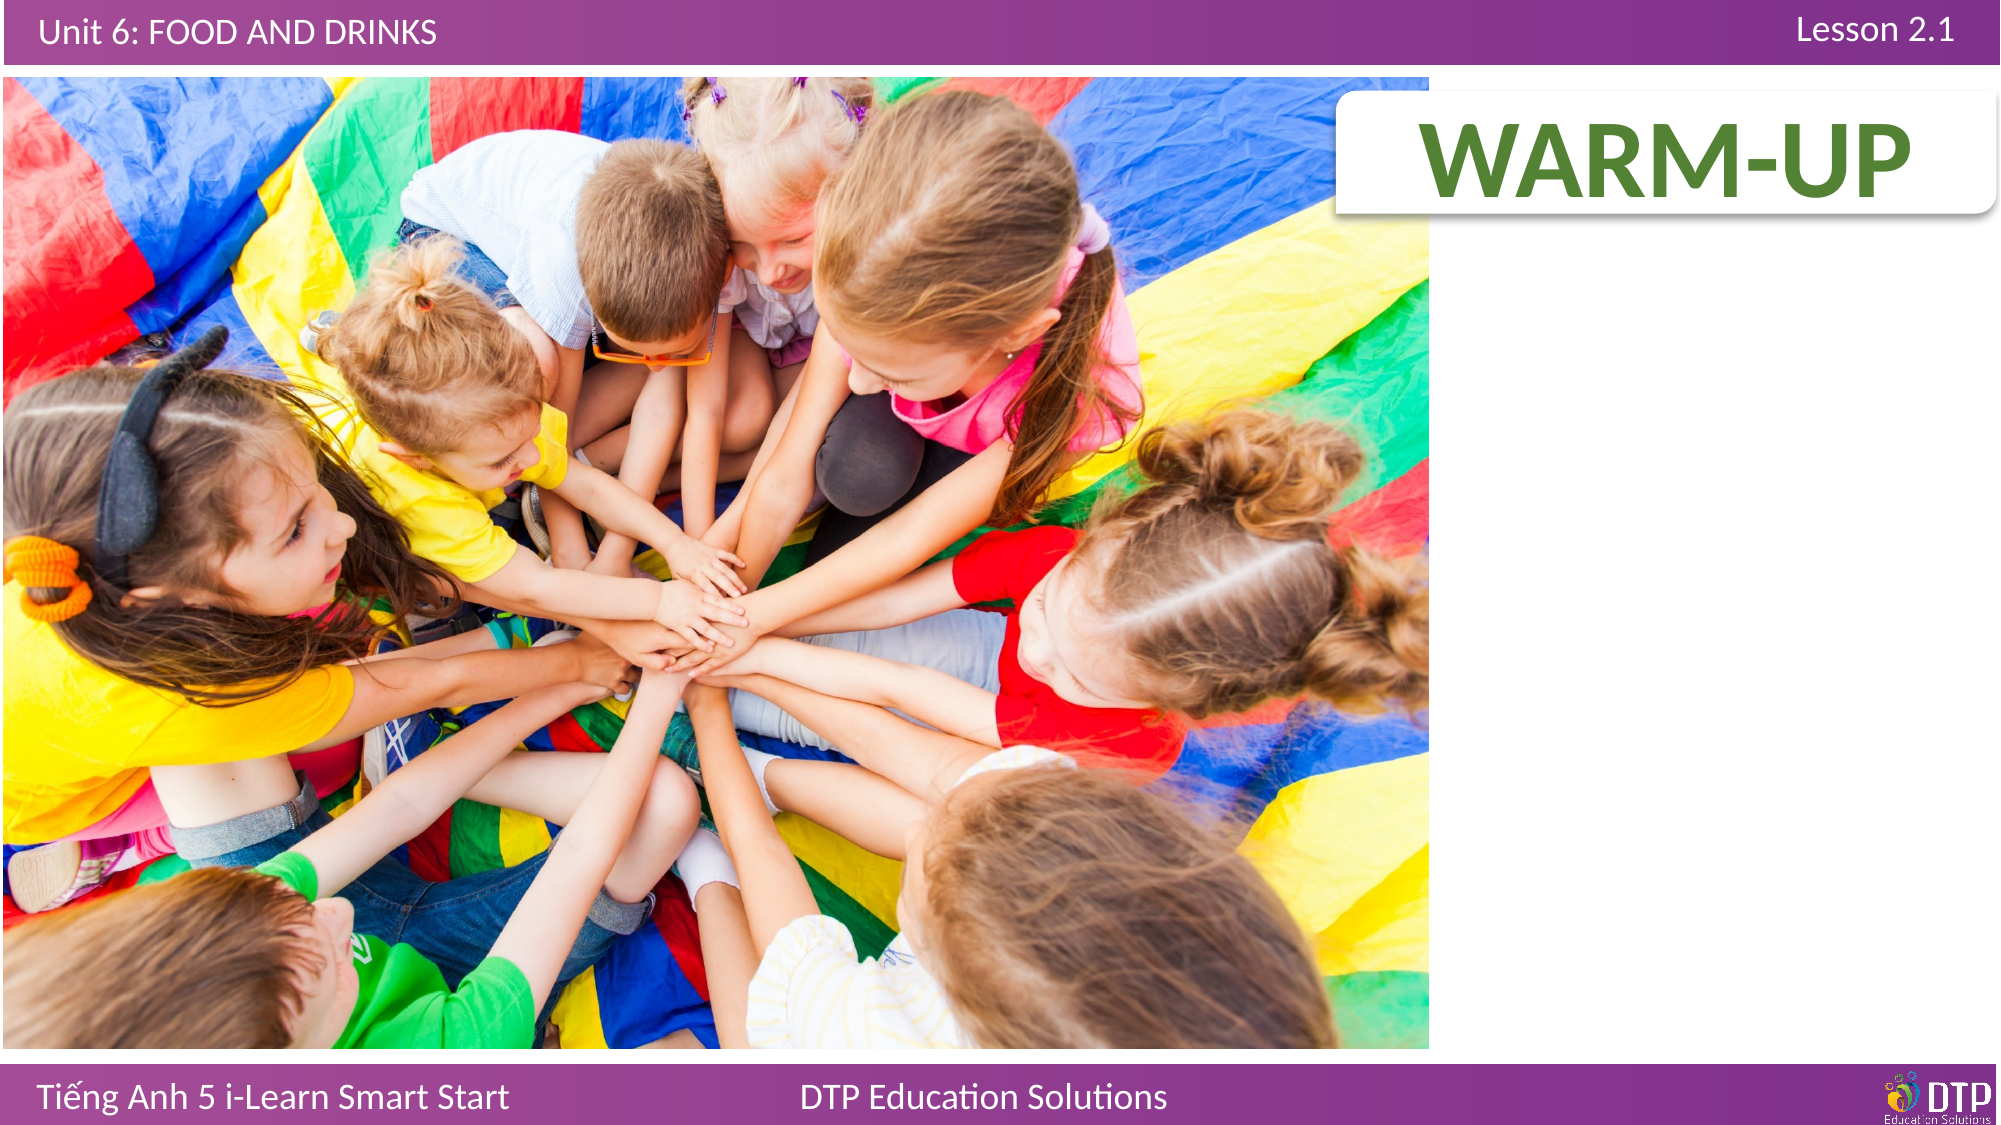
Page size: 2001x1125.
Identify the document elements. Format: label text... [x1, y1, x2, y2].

picture [0, 1064, 1996, 1125]
text_box WARM-UP [1429, 90, 1997, 214]
picture [4, 0, 2000, 65]
picture [3, 77, 1429, 1049]
